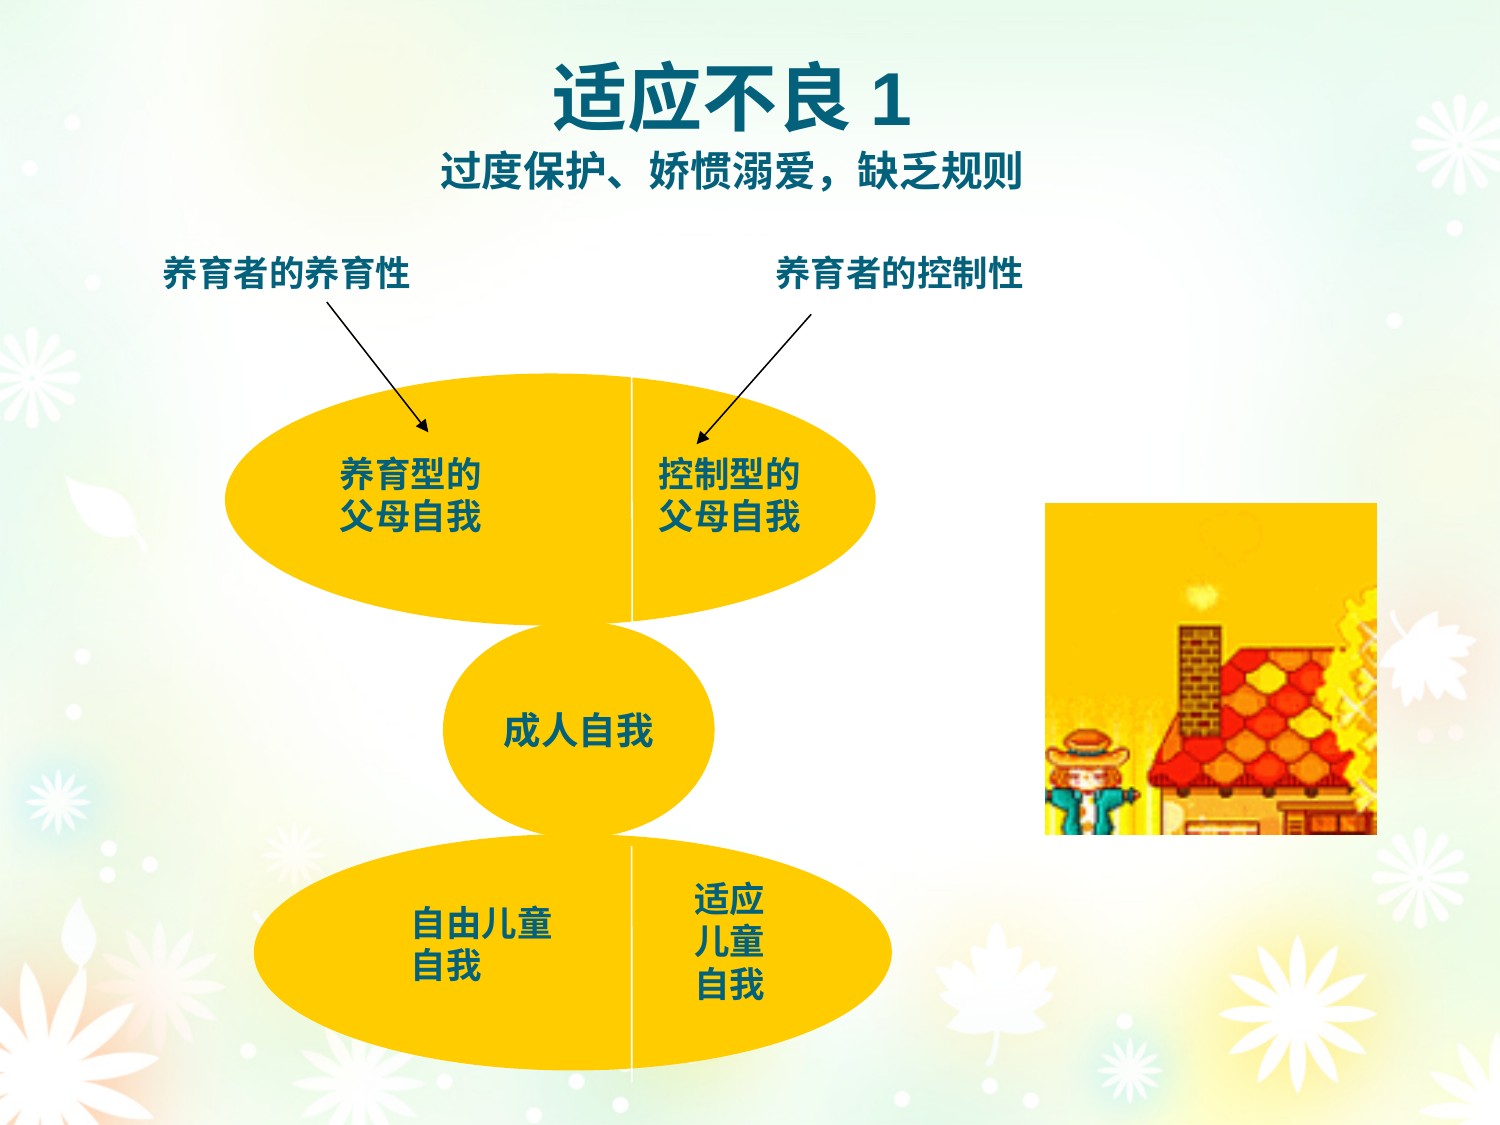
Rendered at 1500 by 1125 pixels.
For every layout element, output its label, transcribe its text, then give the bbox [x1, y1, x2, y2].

text_box [224, 373, 876, 626]
text_box 养育者的养育性 [147, 243, 480, 301]
text_box 养育者的控制性 [760, 243, 1093, 301]
text_box 成人自我 [442, 621, 715, 835]
text_box [253, 834, 892, 1071]
text_box 自由儿童自我 [395, 893, 573, 994]
text_box [696, 314, 812, 444]
text_box 适应不良1 过度保护、娇惯溺爱，缺乏规则 [182, 42, 1282, 202]
text_box [326, 302, 429, 433]
text_box 控制型的父母自我 [643, 444, 849, 545]
text_box 养育型的父母自我 [324, 444, 530, 545]
picture [0, 0, 1500, 1125]
text_box 适应儿童自我 [679, 869, 798, 1012]
